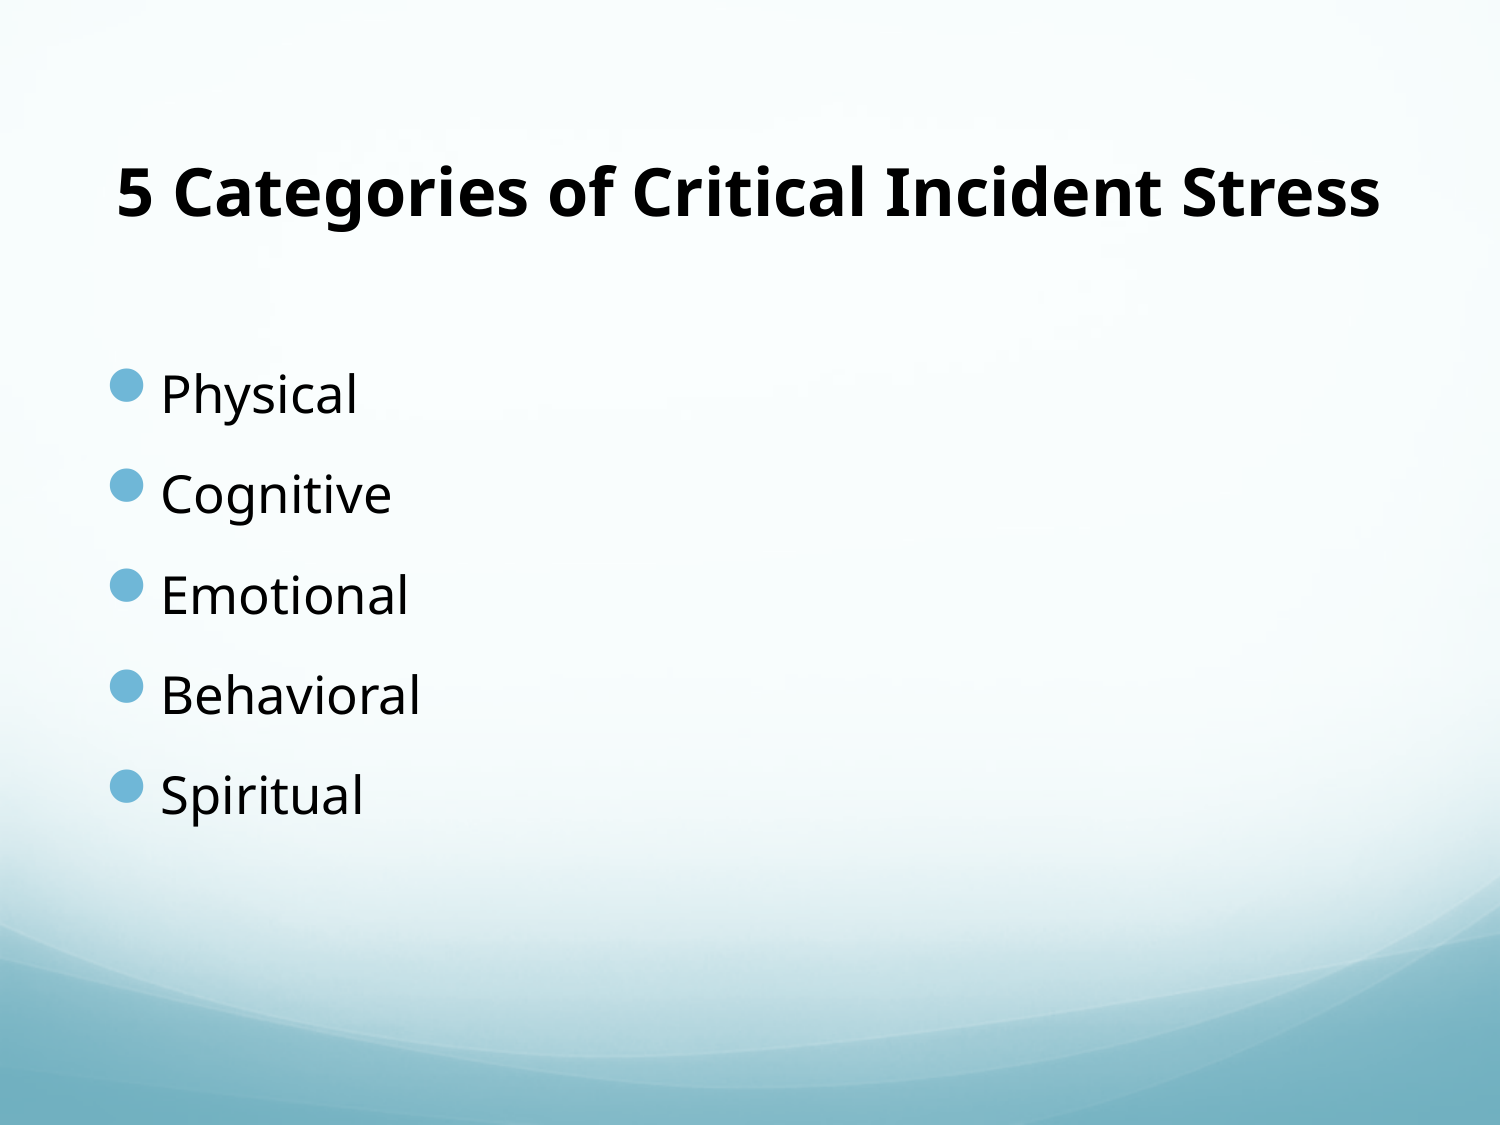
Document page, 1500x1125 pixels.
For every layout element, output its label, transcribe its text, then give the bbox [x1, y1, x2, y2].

list Physical Cognitive Emotional Behavioral Spiritual [90, 353, 1410, 836]
title 5 Categories of Critical Incident Stress [90, 17, 1410, 237]
